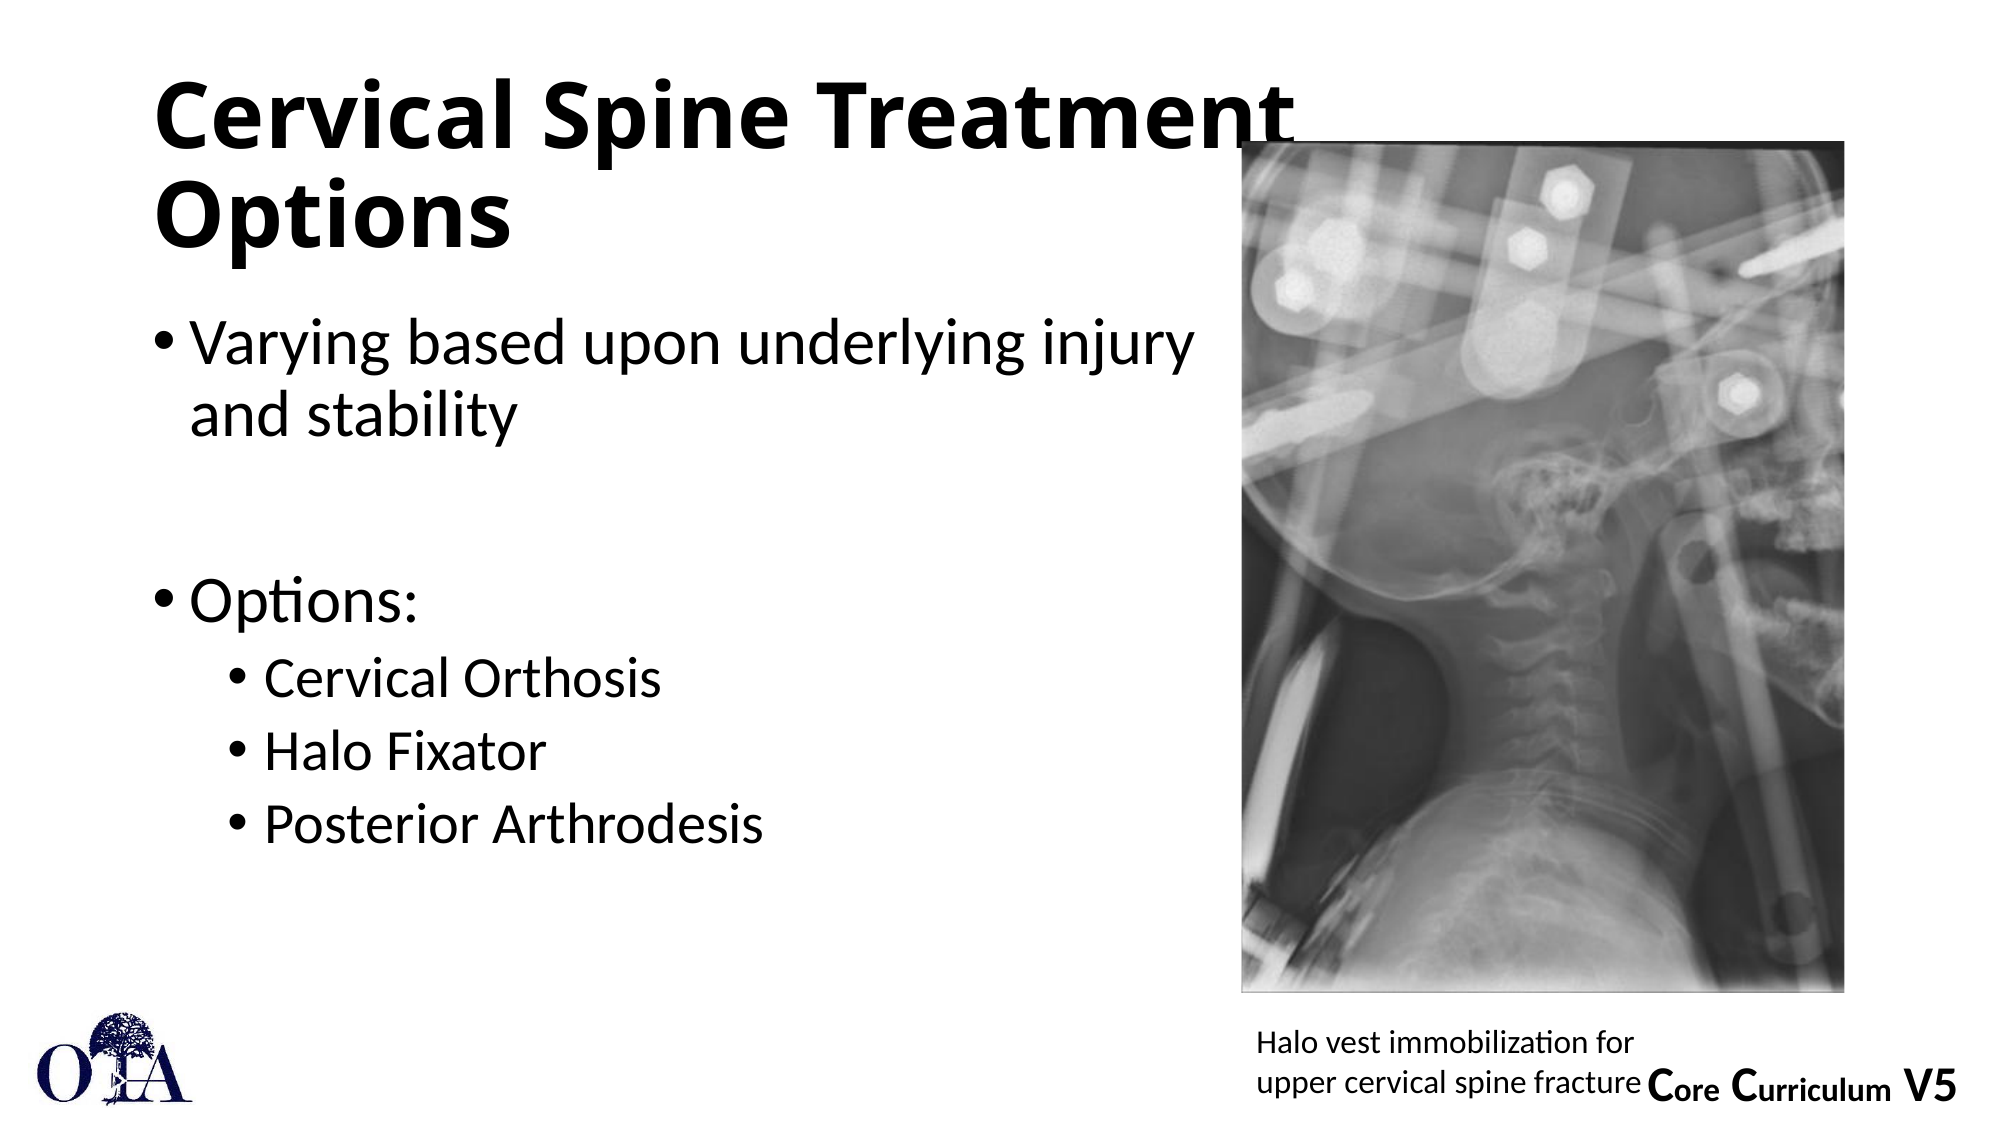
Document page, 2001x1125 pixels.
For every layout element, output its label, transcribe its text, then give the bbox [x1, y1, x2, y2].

picture [1241, 141, 1845, 993]
title Cervical Spine Treatment Options [137, 59, 1863, 278]
picture [28, 1010, 200, 1108]
list Varying based upon underlying injury and stability Options: Cervical Orthosis Halo Fixator Posterior Arthrodesis [137, 299, 1273, 1014]
text_box Halo vest immobilization for upper cervical spine fracture [1241, 1013, 1659, 1108]
